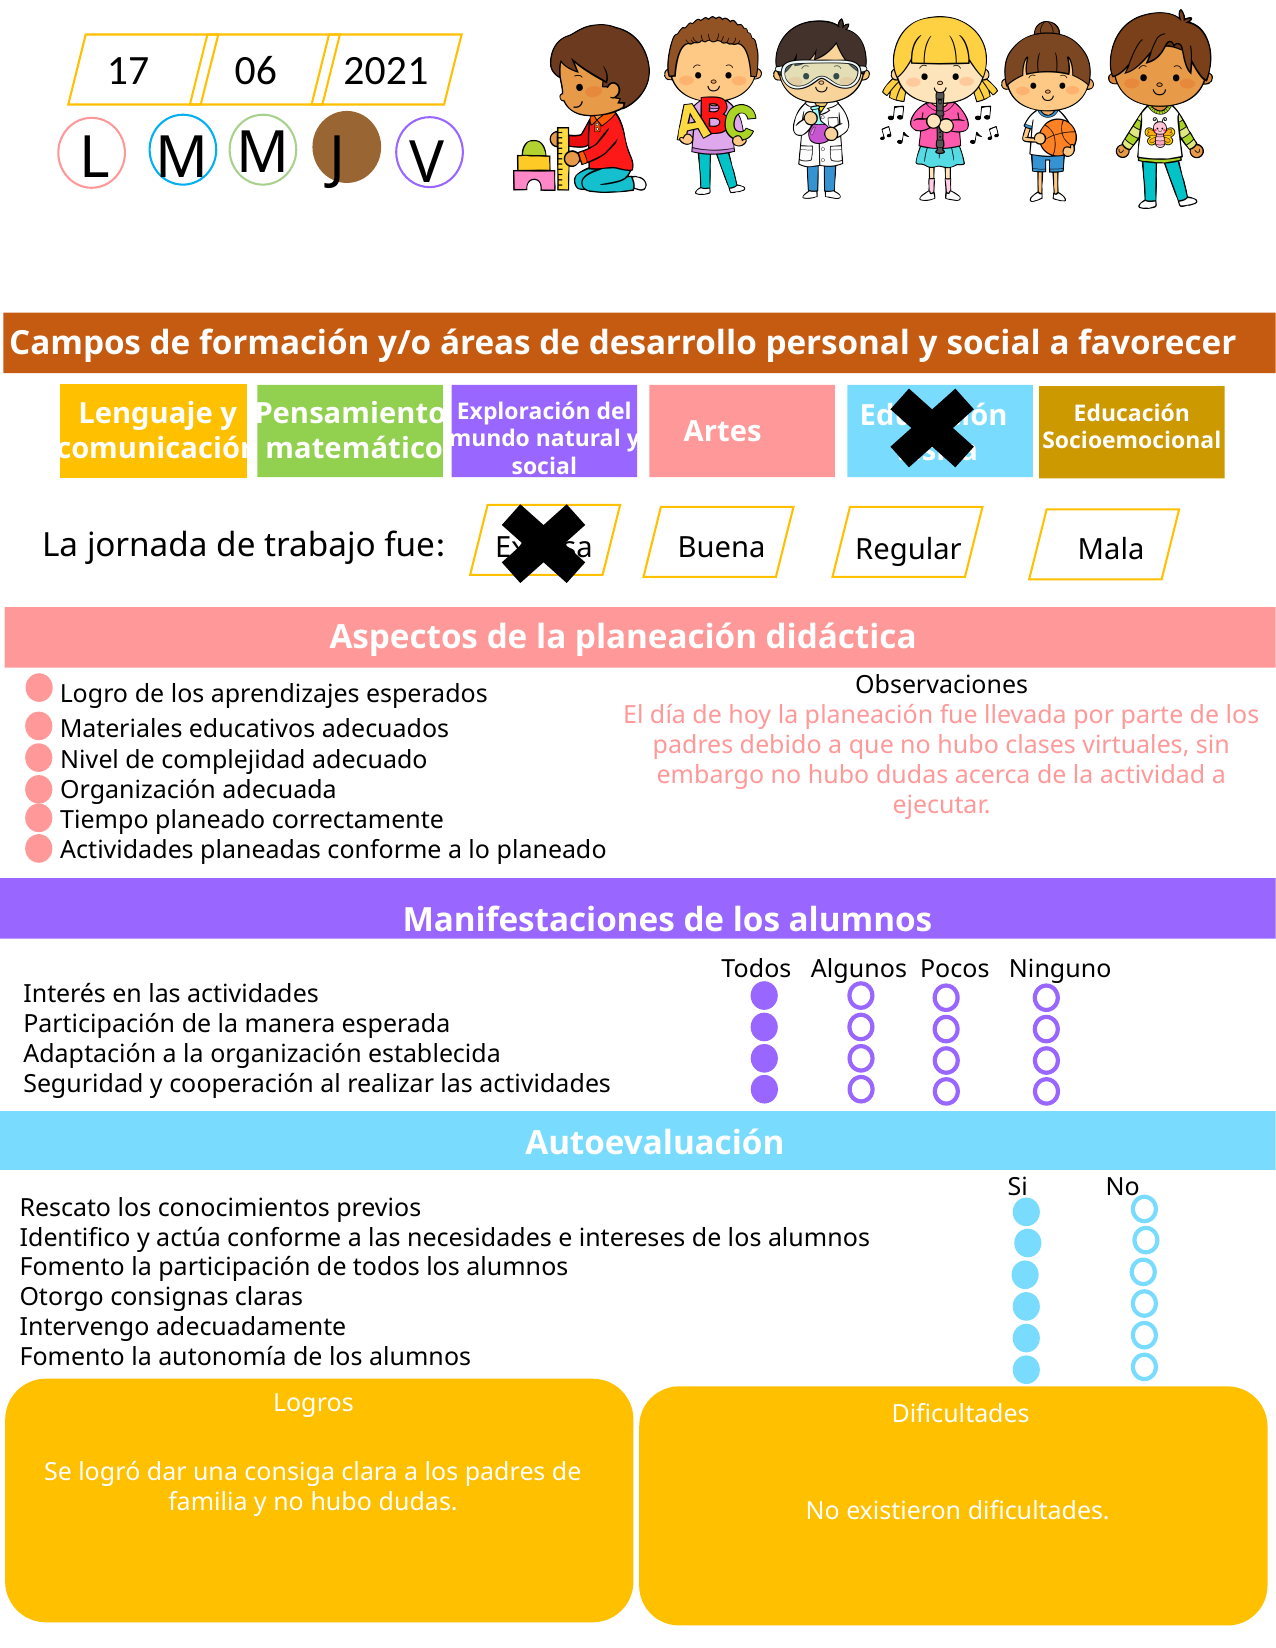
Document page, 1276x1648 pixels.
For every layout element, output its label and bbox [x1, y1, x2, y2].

picture [1108, 9, 1213, 209]
text_box [0, 16, 1276, 1626]
